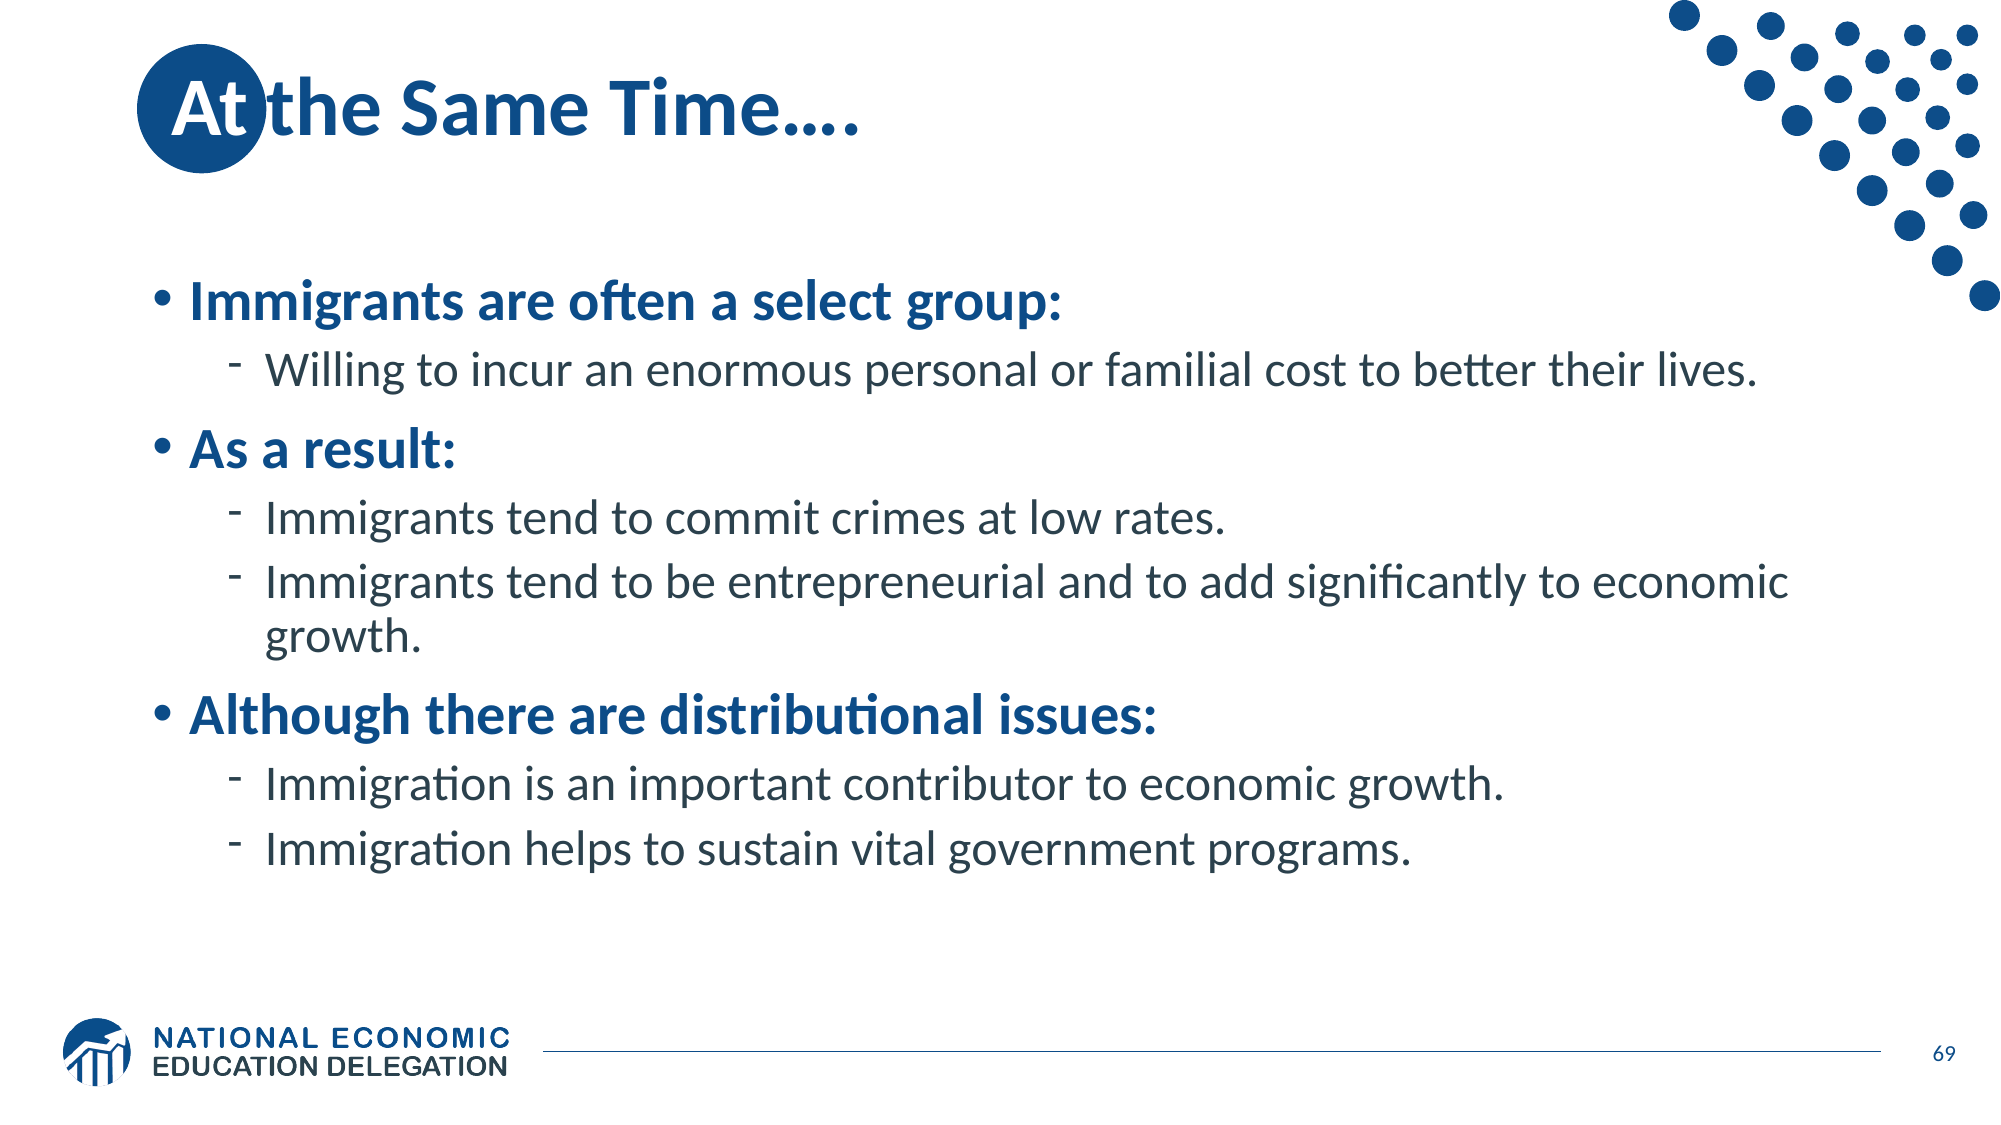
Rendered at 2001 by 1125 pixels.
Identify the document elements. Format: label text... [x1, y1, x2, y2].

slide_number 69 [1521, 1022, 1972, 1082]
title At the Same Time…. [137, 0, 1863, 218]
list Immigrants are often a select group: Willing to incur an enormous personal or familial cost to better their lives. As a result: Immigrants tend to commit crimes at low rates. Immigrants tend to be entrepreneurial and to add significantly to economic growth. Although there are distributional issues: Immigration is an important contributor to economic growth. Immigration helps to sustain vital government programs. [137, 257, 1863, 972]
picture [55, 1013, 520, 1091]
